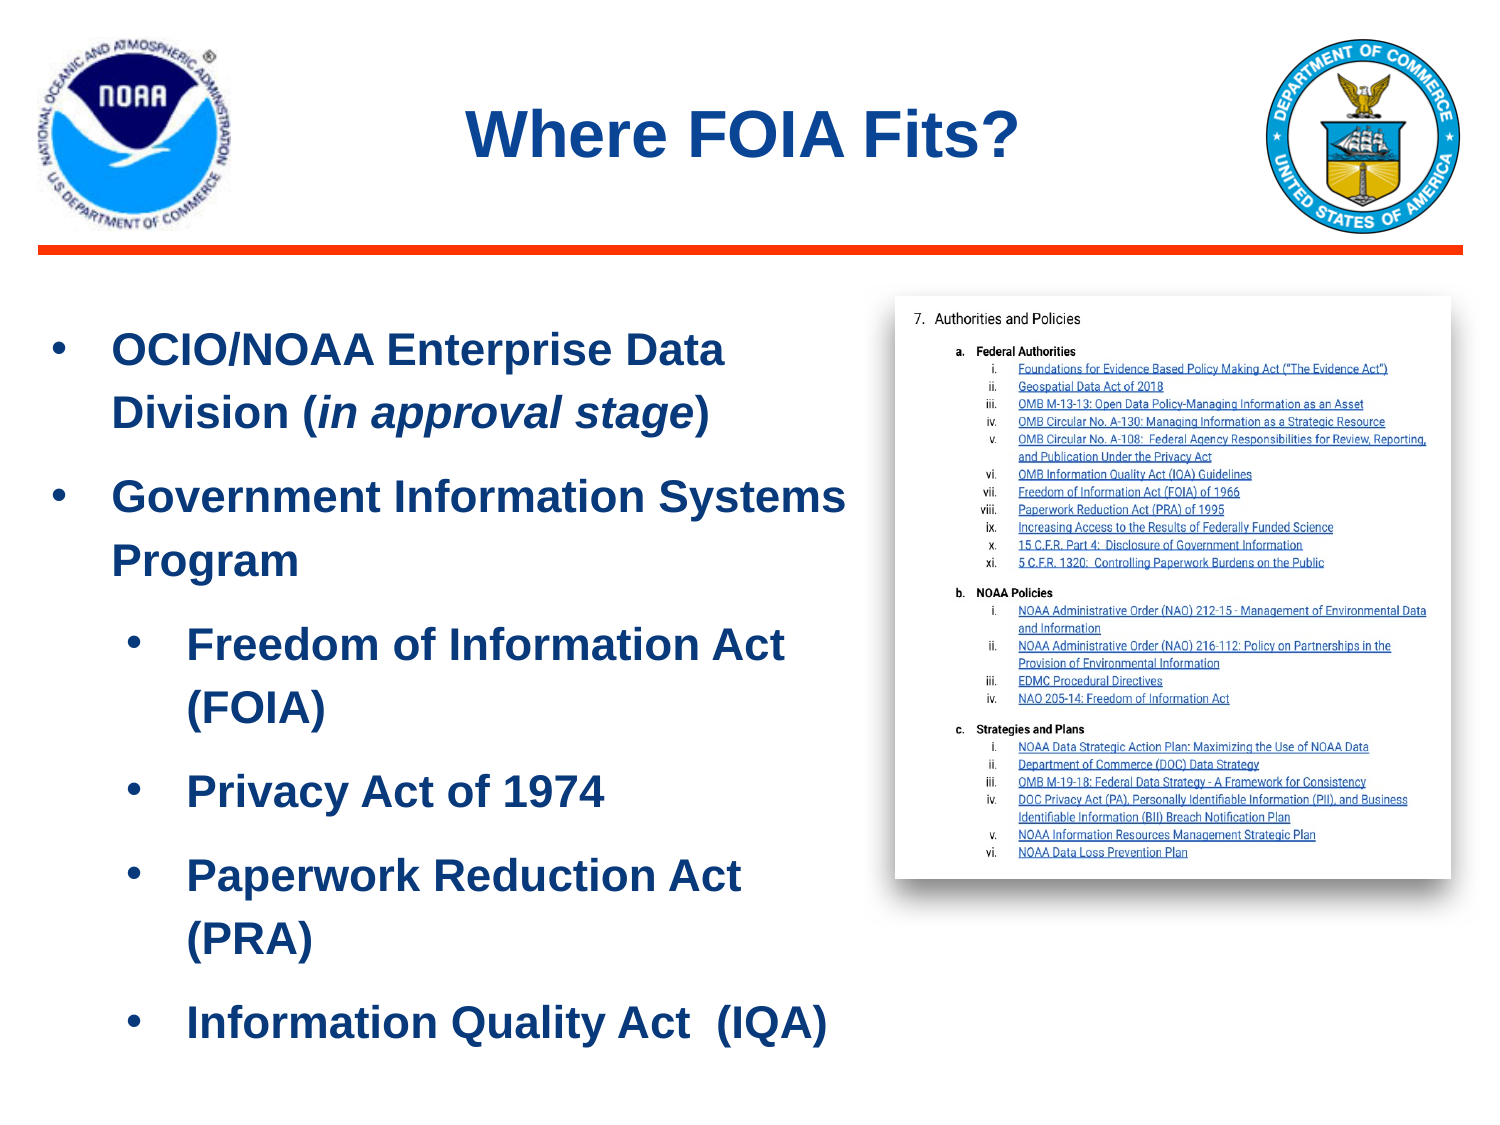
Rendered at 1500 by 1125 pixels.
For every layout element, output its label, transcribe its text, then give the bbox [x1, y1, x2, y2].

picture [37, 37, 231, 231]
title Where FOIA Fits? [237, 37, 1250, 225]
picture [1262, 37, 1463, 237]
list OCIO/NOAA Enterprise Data Division (in approval stage) Government Information Systems Program Freedom of Information Act (FOIA) Privacy Act of 1974 Paperwork Reduction Act (PRA) Information Quality Act (IQA) [21, 296, 875, 1110]
picture [895, 296, 1451, 880]
